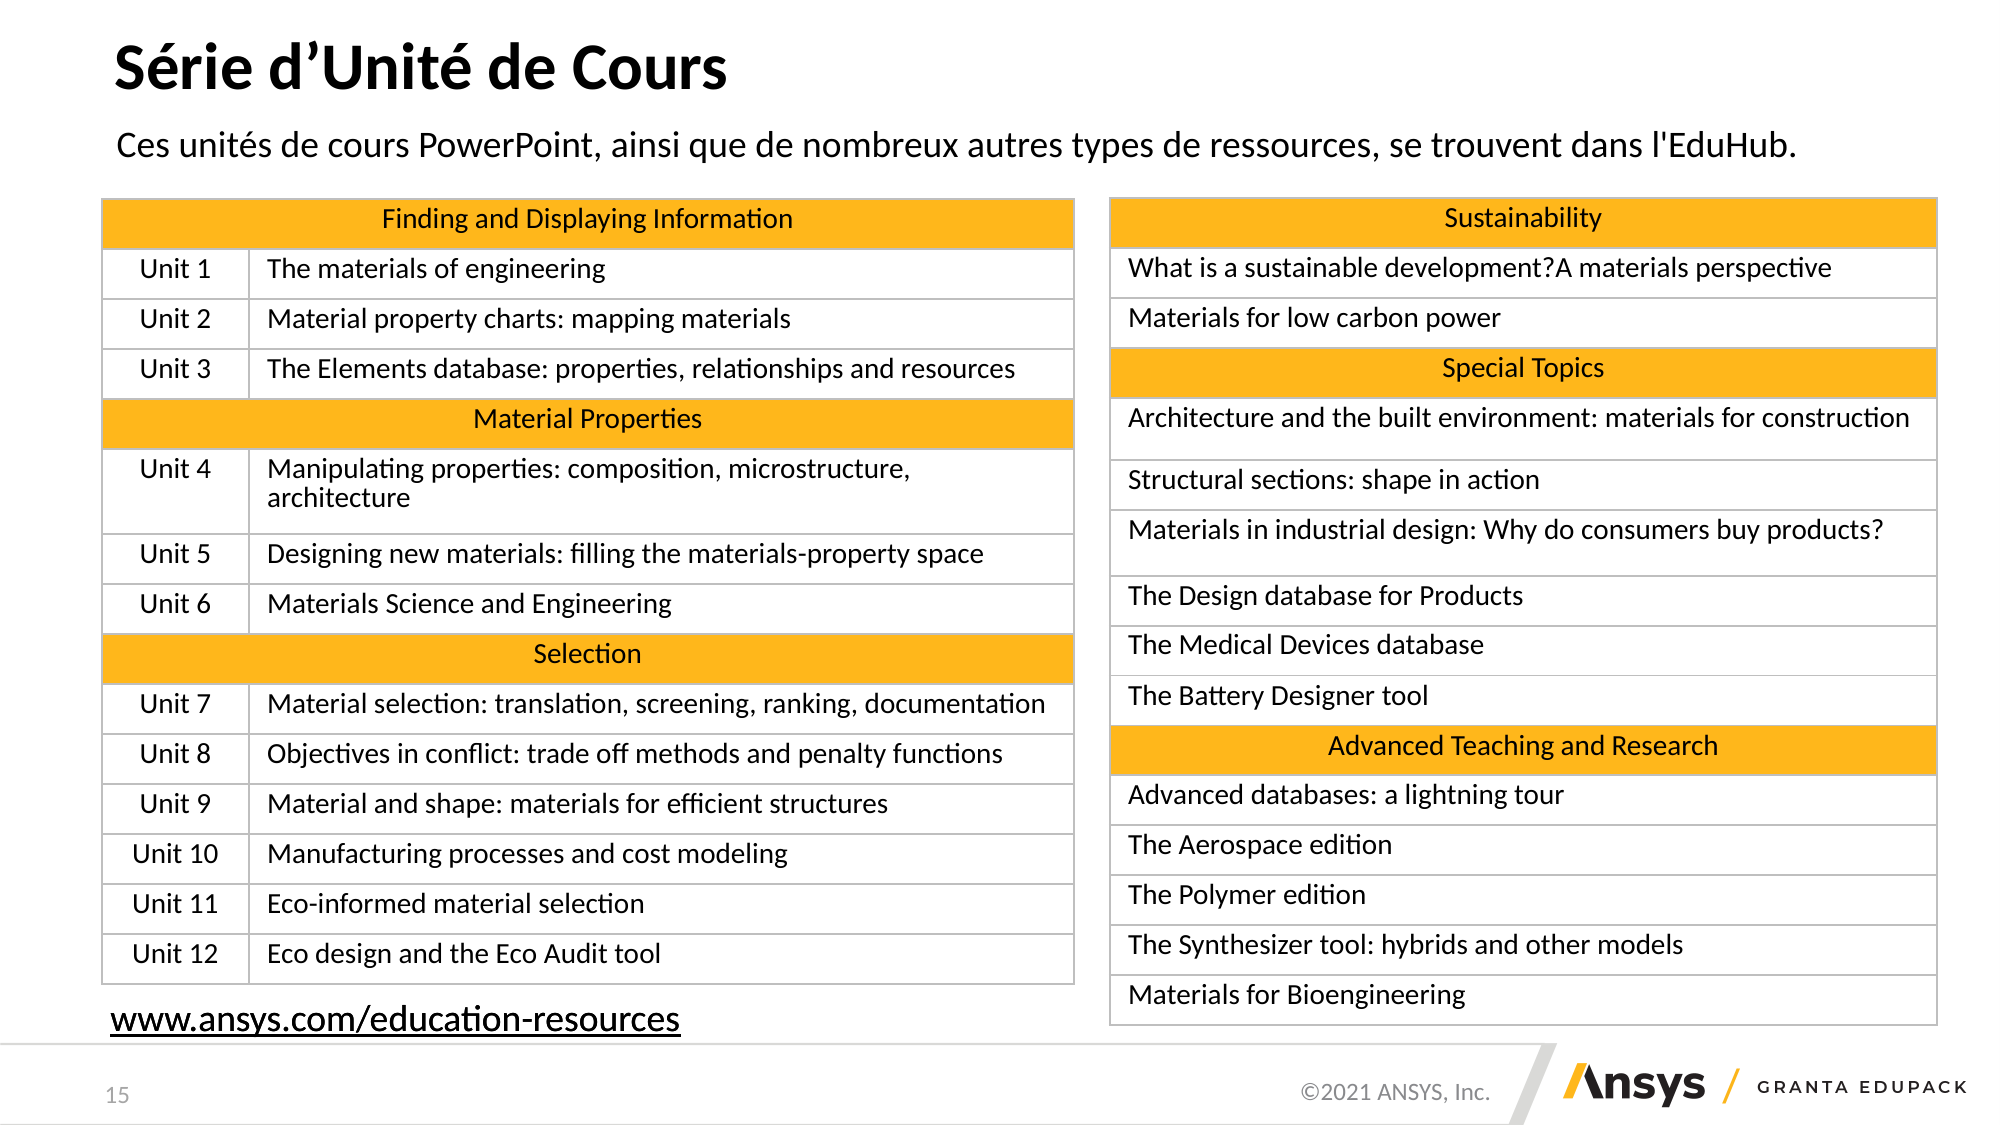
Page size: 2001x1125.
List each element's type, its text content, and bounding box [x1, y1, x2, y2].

table_cell Unit 10 [103, 835, 248, 883]
table_cell Material property charts: mapping materials [250, 300, 1073, 348]
table_cell Structural sections: shape in action [1111, 461, 1936, 509]
table_cell Unit 7 [103, 685, 248, 733]
text_box Ces unités de cours PowerPoint, ainsi que de nombreux autres types de ressources, se trouvent dans l'EduHub. [101, 112, 1902, 173]
table_cell Advanced databases: a lightning tour [1111, 776, 1936, 824]
table_cell Unit 3 [103, 350, 248, 398]
table_cell Materials Science and Engineering [250, 585, 1073, 633]
table_cell Advanced Teaching and Research [1111, 726, 1936, 774]
table_cell Unit 12 [103, 935, 248, 983]
text_box www.ansys.com/education-resources [95, 986, 713, 1047]
table_cell Material Properties [103, 400, 1073, 448]
table_cell Materials in industrial design: Why do consumers buy products? [1111, 511, 1936, 575]
table_cell Unit 5 [103, 535, 248, 583]
table_header Finding and Displaying Information [103, 200, 1073, 248]
table_cell Eco-informed material selection [250, 885, 1073, 933]
table_cell The Polymer edition [1111, 876, 1936, 924]
table_cell The Aerospace edition [1111, 826, 1936, 874]
table_cell Manipulating properties: composition, microstructure, architecture [250, 450, 1073, 533]
table_cell Special Topics [1111, 349, 1936, 397]
table_cell Material and shape: materials for efficient structures [250, 785, 1073, 833]
table_cell What is a sustainable development?A materials perspective [1111, 249, 1936, 297]
table_cell Unit 9 [103, 785, 248, 833]
table_cell The Battery Designer tool [1111, 676, 1936, 725]
table_header Sustainability [1111, 199, 1936, 247]
table_cell The Design database for Products [1111, 577, 1936, 625]
table_cell Unit 8 [103, 735, 248, 783]
table_cell The Medical Devices database [1111, 627, 1936, 675]
table_cell Unit 4 [103, 450, 248, 533]
table_cell Designing new materials: filling the materials-property space [250, 535, 1073, 583]
table_cell Unit 6 [103, 585, 248, 633]
table_cell Objectives in conflict: trade off methods and penalty functions [250, 735, 1073, 783]
title Série d’Unité de Cours [99, 24, 1900, 164]
table_cell The Synthesizer tool: hybrids and other models [1111, 926, 1936, 974]
table_cell Architecture and the built environment: materials for construction [1111, 399, 1936, 459]
table_cell Manufacturing processes and cost modeling [250, 835, 1073, 883]
table_cell Unit 11 [103, 885, 248, 933]
table_cell Unit 1 [103, 250, 248, 298]
table_cell Unit 2 [103, 300, 248, 348]
table_cell The materials of engineering [250, 250, 1073, 298]
table_cell Materials for low carbon power [1111, 299, 1936, 347]
slide_number 15 [89, 1073, 540, 1114]
table_cell Material selection: translation, screening, ranking, documentation [250, 685, 1073, 733]
table_cell The Elements database: properties, relationships and resources [250, 350, 1073, 398]
table_cell Selection [103, 635, 1073, 683]
table_cell Materials for Bioengineering [1111, 976, 1936, 1024]
picture [0, 0, 2000, 1125]
table_cell Eco design and the Eco Audit tool [250, 935, 1073, 983]
